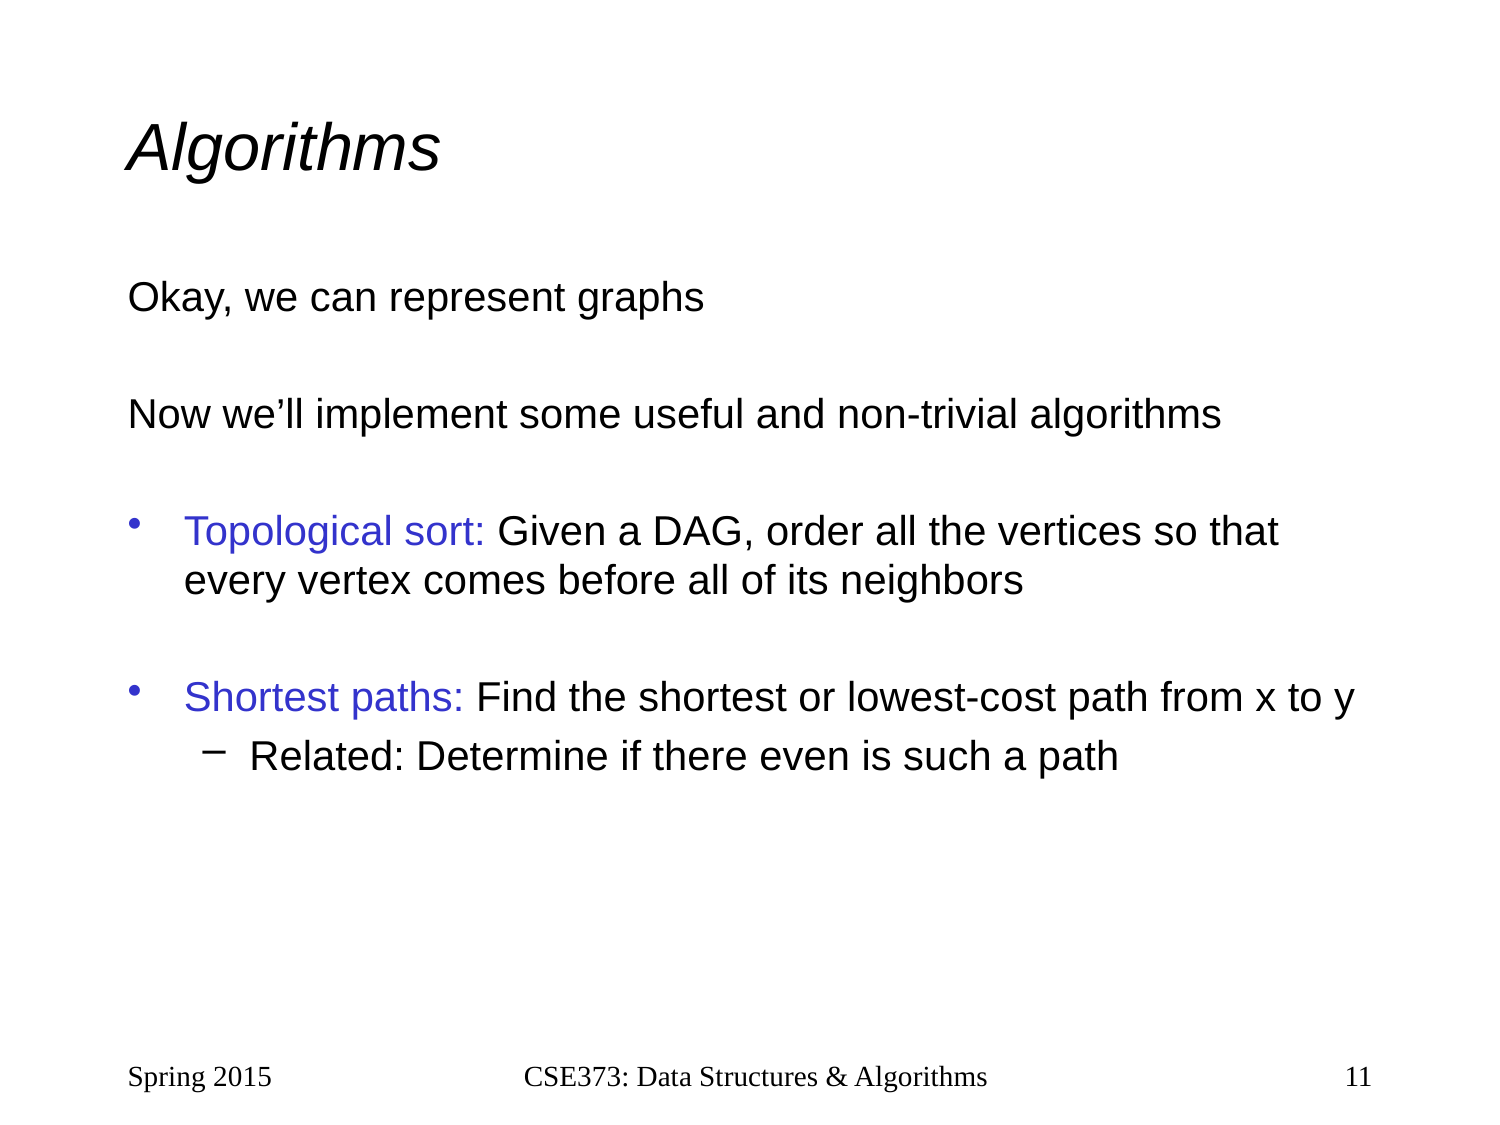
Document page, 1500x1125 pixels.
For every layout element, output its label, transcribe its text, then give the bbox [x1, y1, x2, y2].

list Okay, we can represent graphs Now we’ll implement some useful and non-trivial algorithms Topological sort: Given a DAG, order all the vertices so that every vertex comes before all of its neighbors Shortest paths: Find the shortest or lowest-cost path from x to y Related: Determine if there even is such a path [112, 262, 1388, 1001]
footer CSE373: Data Structures & Algorithms [474, 1049, 1038, 1125]
slide_number Spring 2015 [112, 1049, 426, 1125]
title Algorithms [112, 49, 1388, 238]
slide_number 11 [1074, 1049, 1388, 1125]
